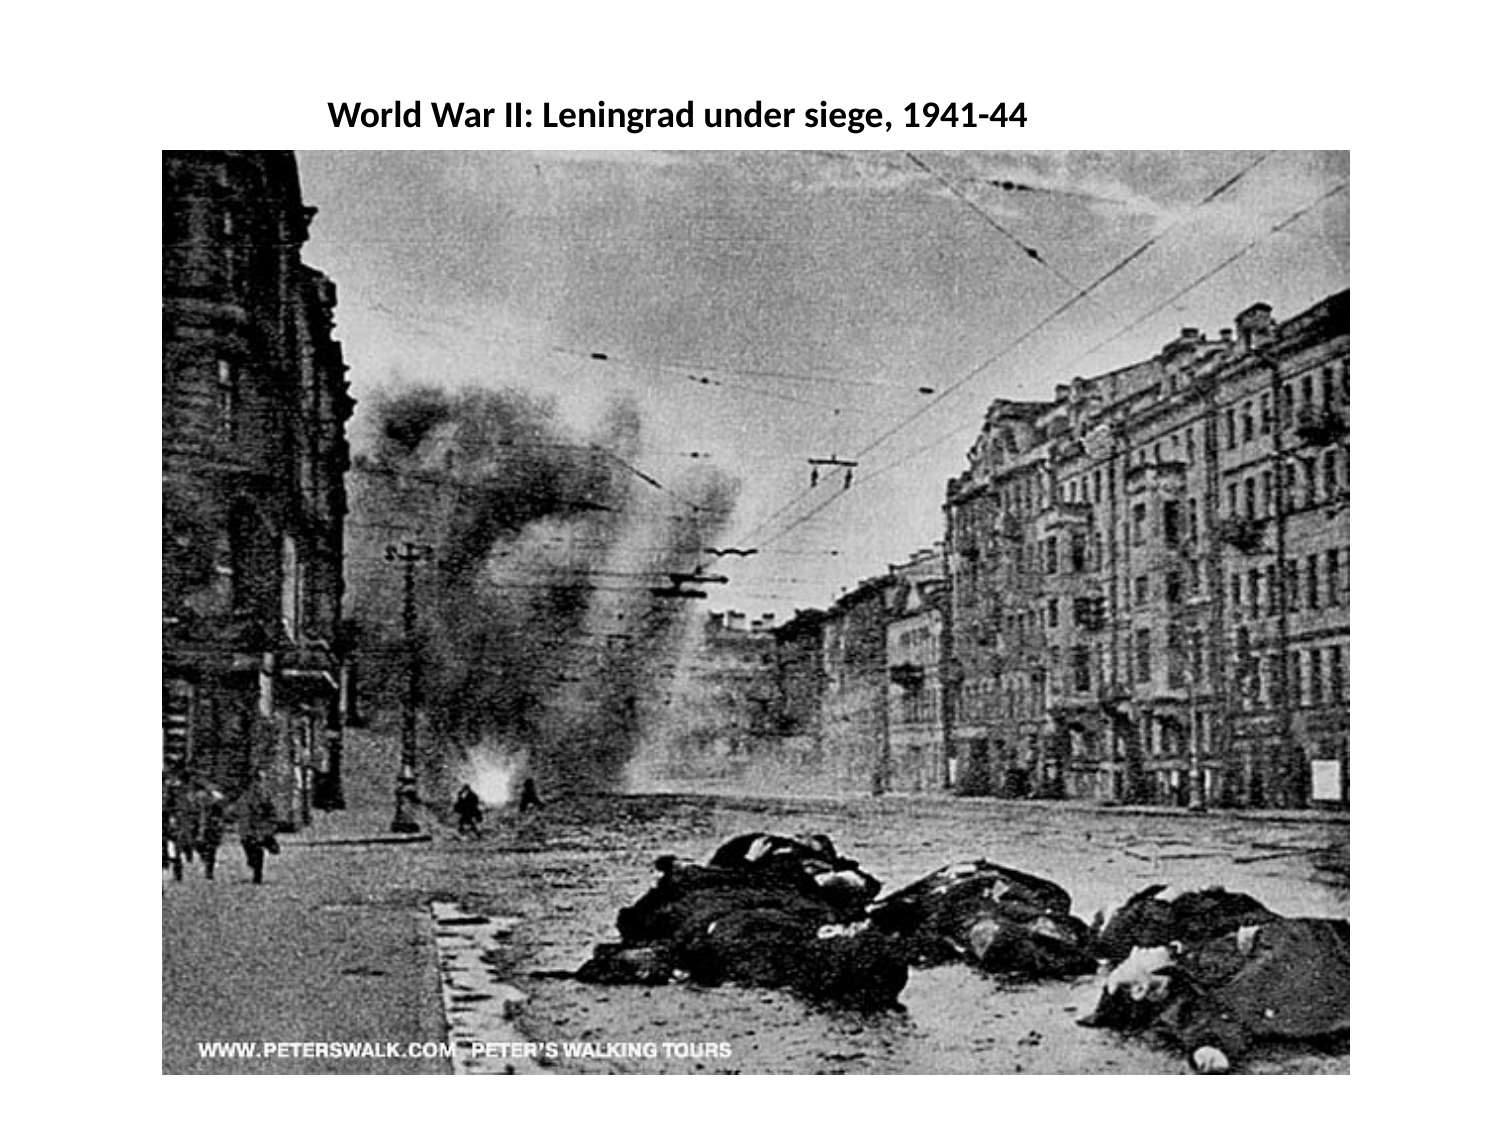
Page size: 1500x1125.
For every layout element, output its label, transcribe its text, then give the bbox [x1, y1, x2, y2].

text_box World War II: Leningrad under siege, 1941-44 [312, 82, 1125, 142]
picture [162, 150, 1351, 1076]
